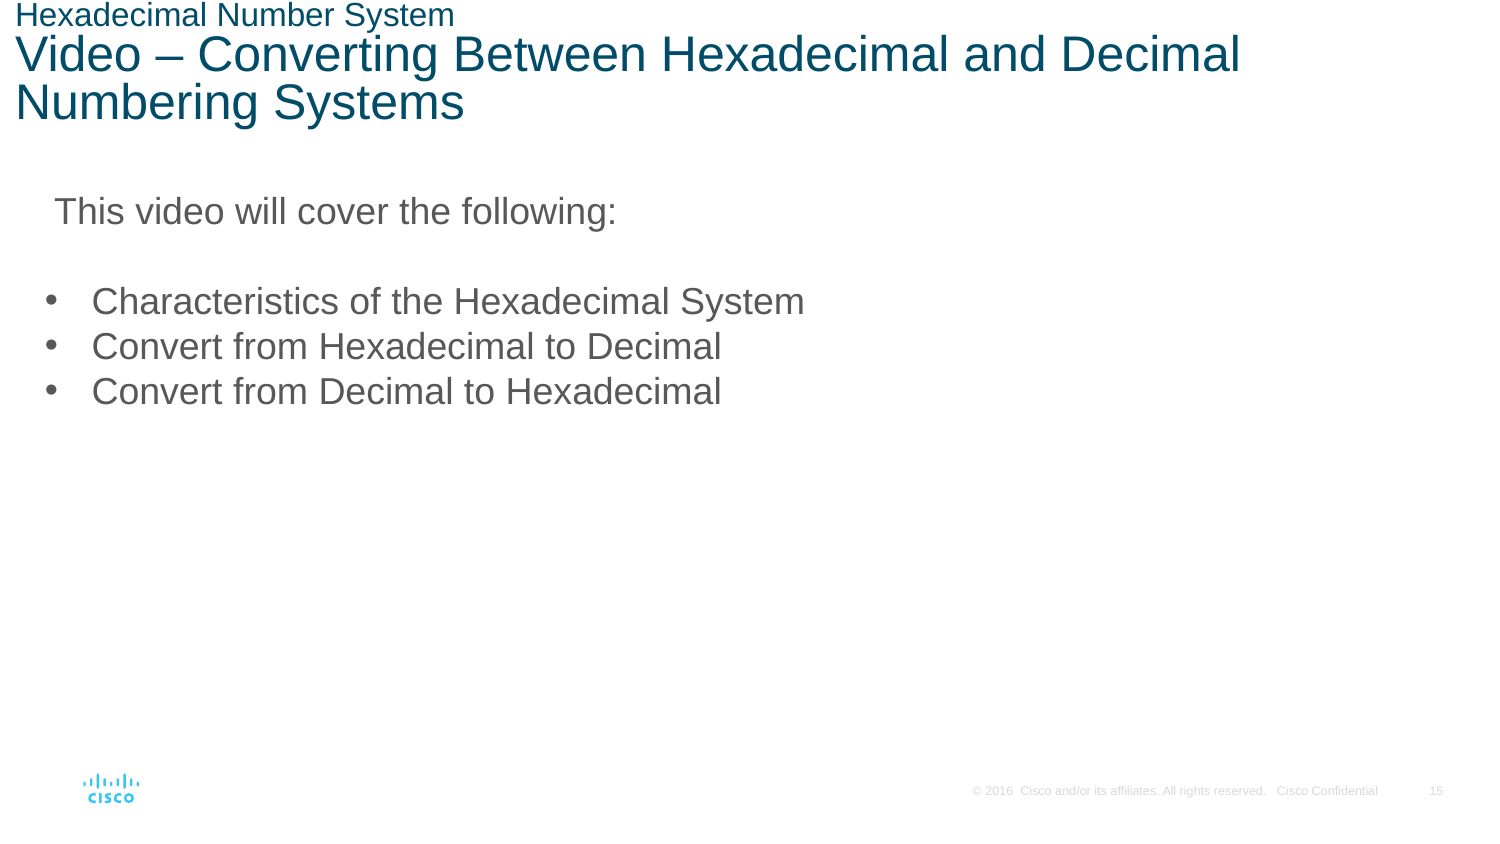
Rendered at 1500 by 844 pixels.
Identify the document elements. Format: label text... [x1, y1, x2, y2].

title Hexadecimal Number System Video – Converting Between Hexadecimal and Decimal Numbering Systems [0, 5, 1369, 126]
text_box This video will cover the following: Characteristics of the Hexadecimal System Convert from Hexadecimal to Decimal Convert from Decimal to Hexadecimal [29, 179, 1369, 420]
